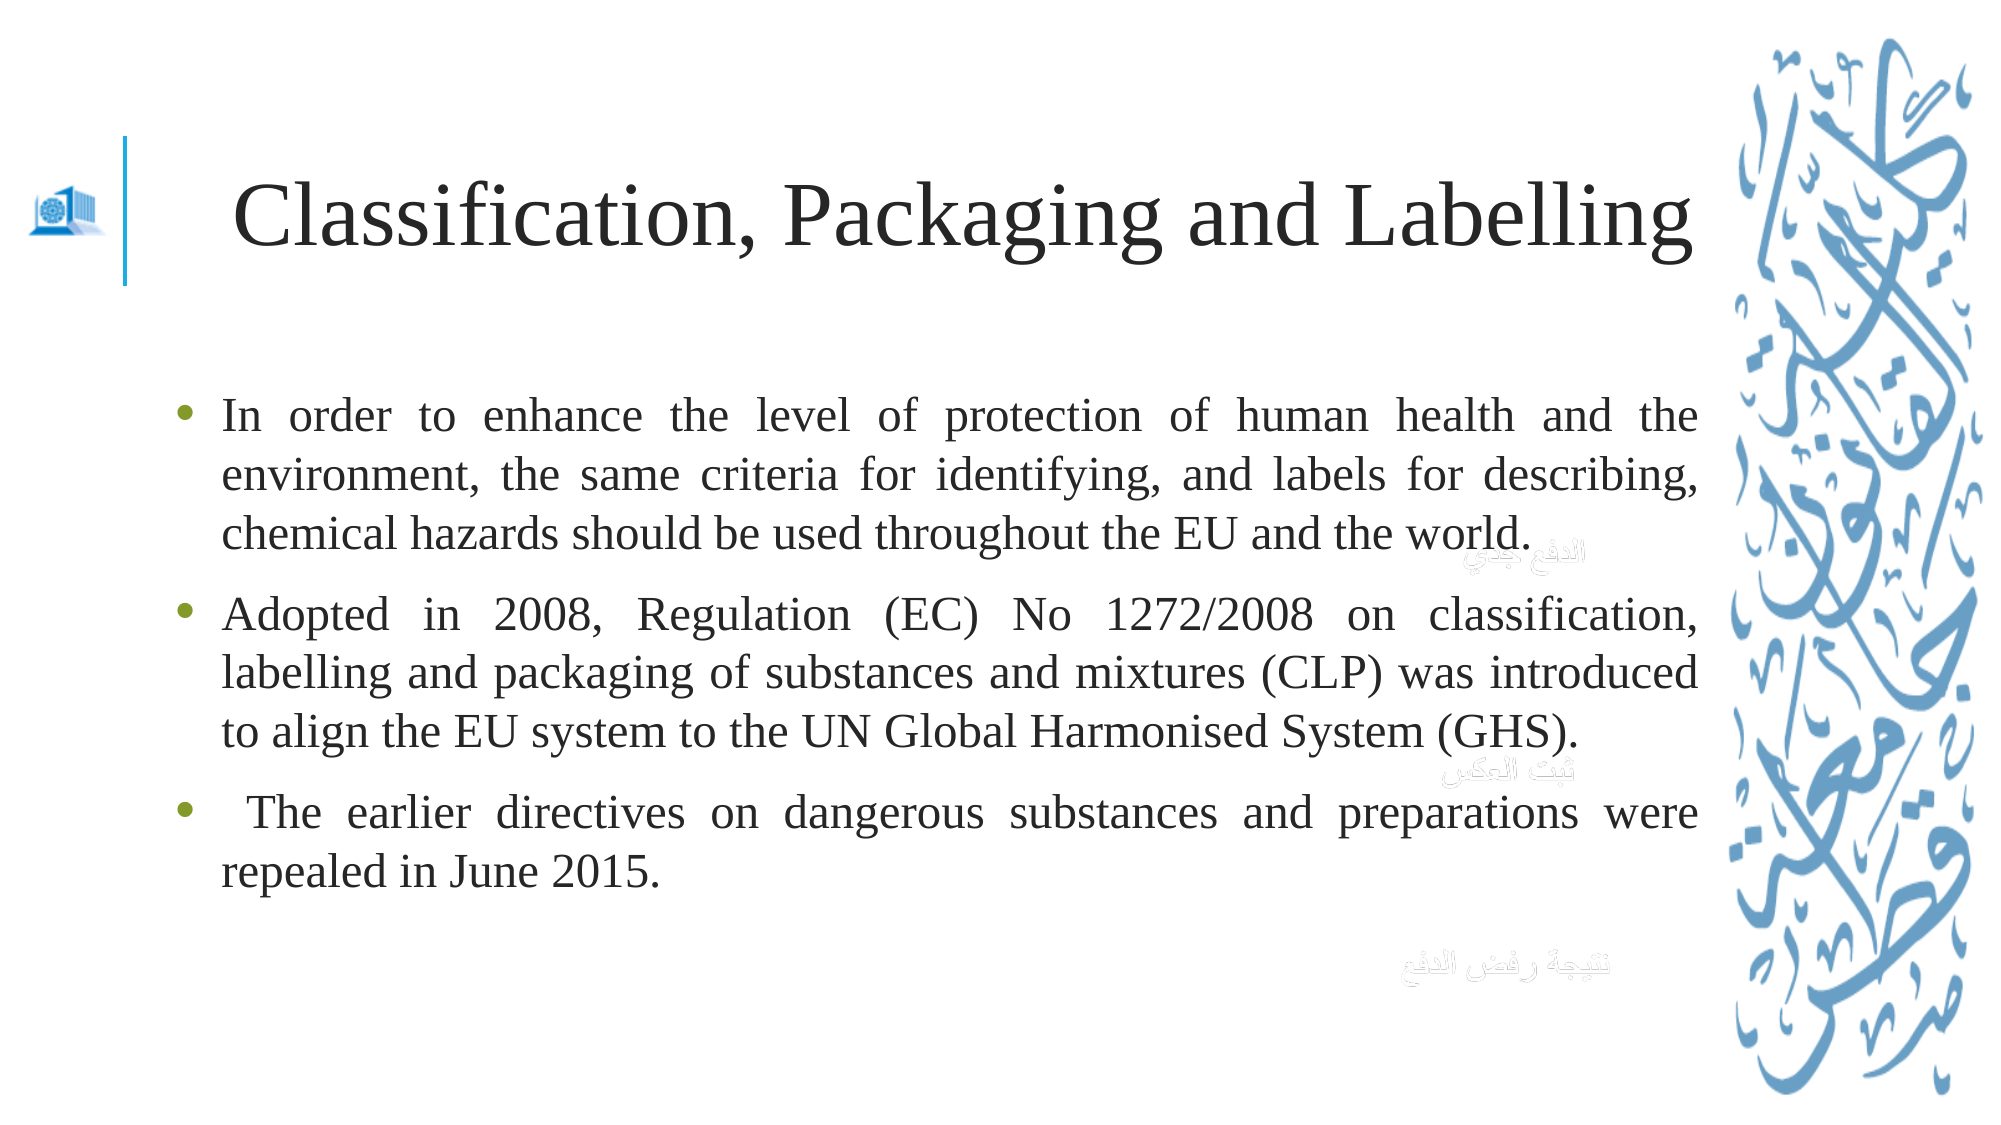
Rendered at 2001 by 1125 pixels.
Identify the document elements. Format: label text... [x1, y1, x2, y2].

picture [24, 179, 111, 240]
picture [1718, 26, 1987, 1125]
picture [1394, 517, 1658, 600]
picture [1377, 736, 1641, 819]
title Classification, Packaging and Labelling [168, 96, 1711, 342]
picture [1377, 929, 1649, 1011]
list In order to enhance the level of protection of human health and the environment, the same criteria for identifying, and labels for describing, chemical hazards should be used throughout the EU and the world. Adopted in 2008, Regulation (EC) No 1272/2008 on classification, labelling and packaging of substances and mixtures (CLP) was introduced to align the EU system to the UN Global Harmonised System (GHS). The earlier directives on dangerous substances and preparations were repealed in June 2015. [168, 375, 1708, 956]
